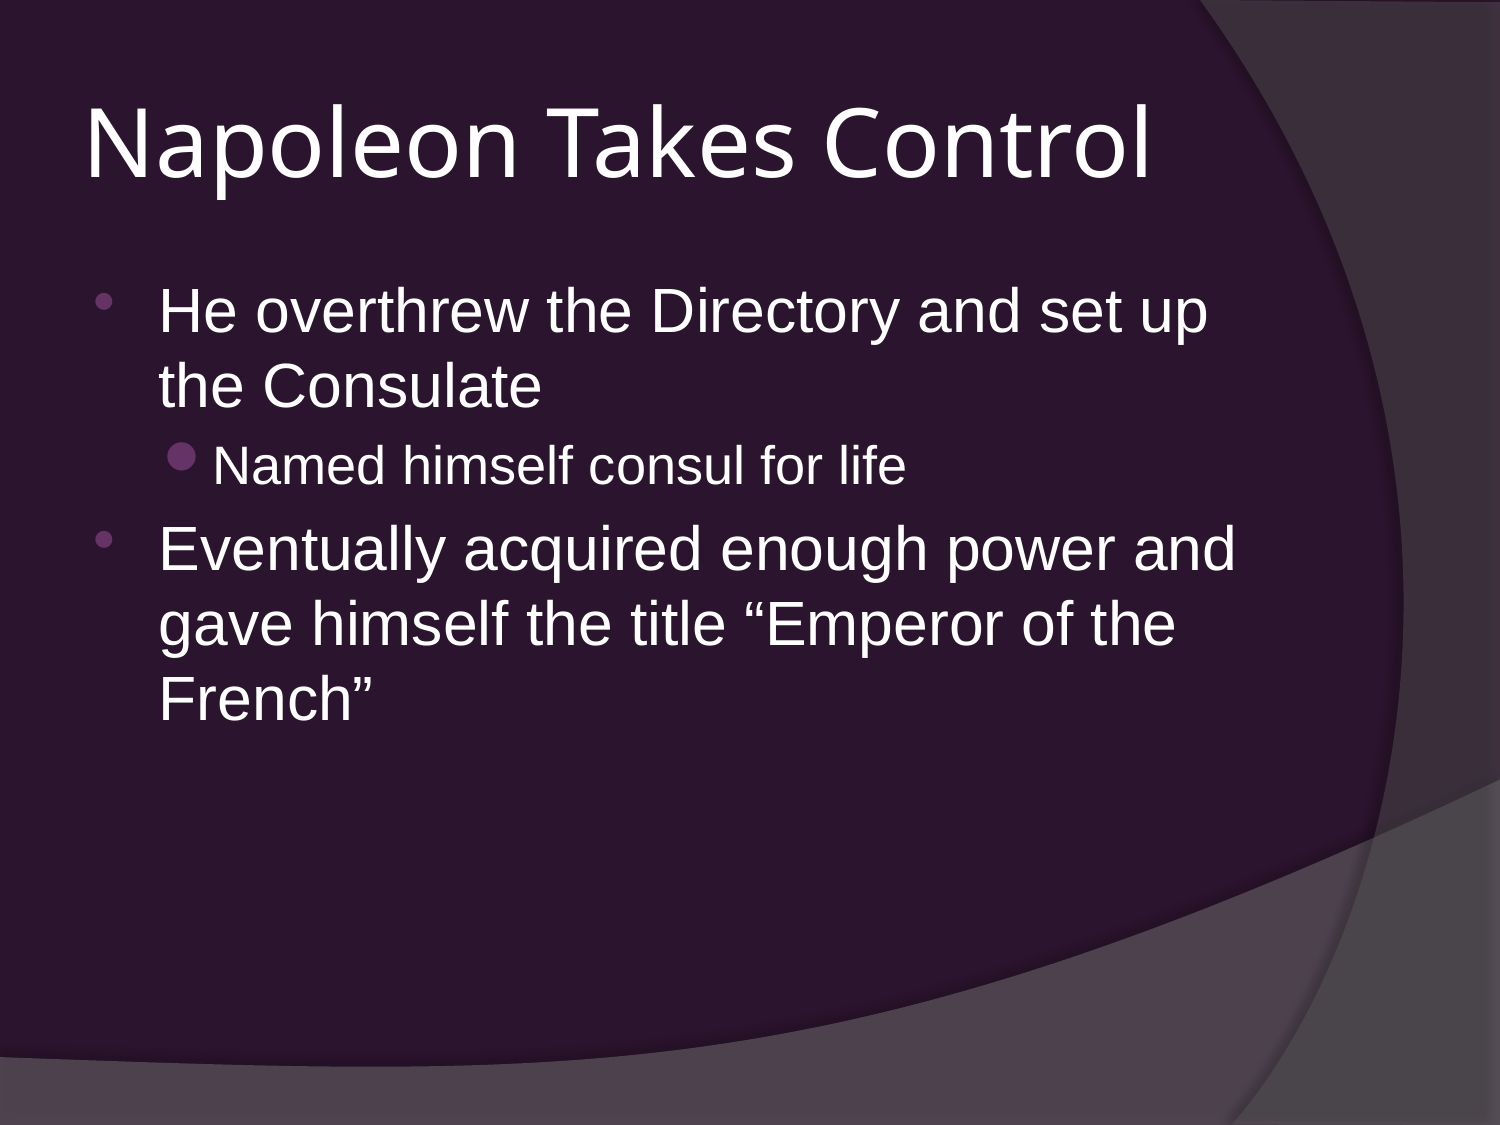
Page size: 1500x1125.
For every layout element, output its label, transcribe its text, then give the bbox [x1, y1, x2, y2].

title Napoleon Takes Control [75, 45, 1300, 233]
list He overthrew the Directory and set up the Consulate Named himself consul for life Eventually acquired enough power and gave himself the title “Emperor of the French” [75, 262, 1300, 1005]
